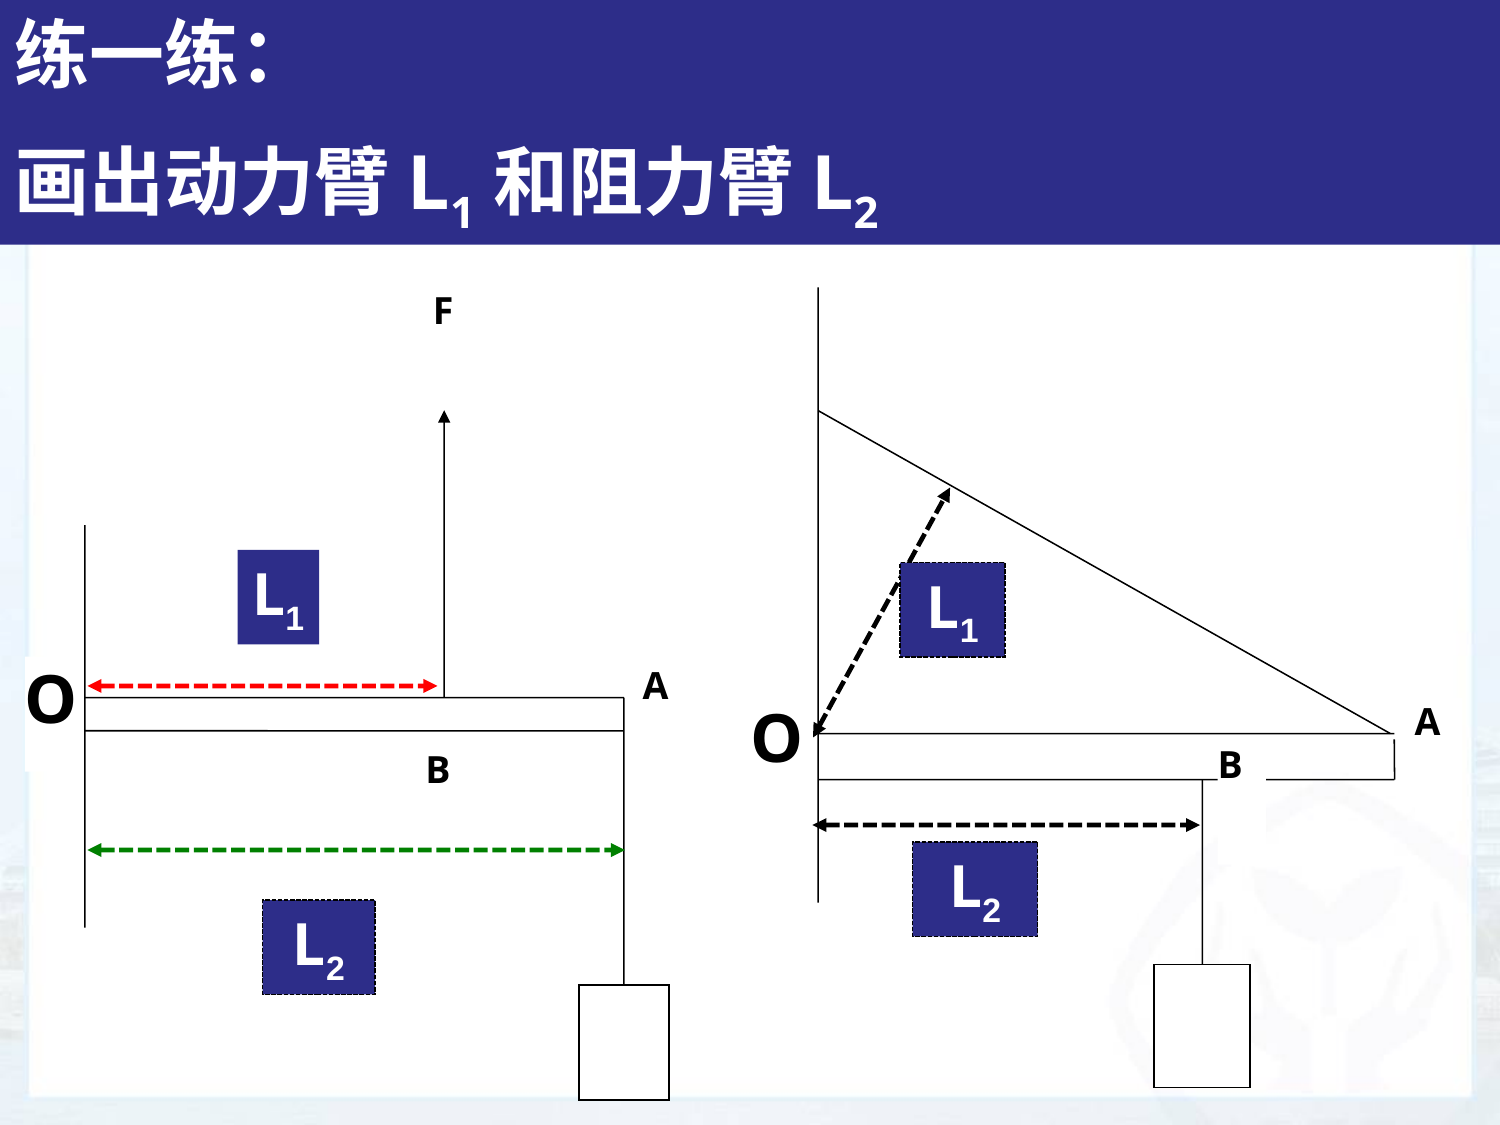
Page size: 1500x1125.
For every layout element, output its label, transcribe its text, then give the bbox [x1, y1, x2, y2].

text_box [24, 287, 688, 1101]
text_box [749, 287, 1463, 1088]
picture [0, 245, 1500, 1125]
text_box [87, 849, 626, 987]
text_box 练一练： 画出动力臂L1和阻力臂L2 [0, 0, 1500, 245]
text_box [812, 487, 1006, 738]
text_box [812, 824, 1201, 929]
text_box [87, 549, 438, 687]
